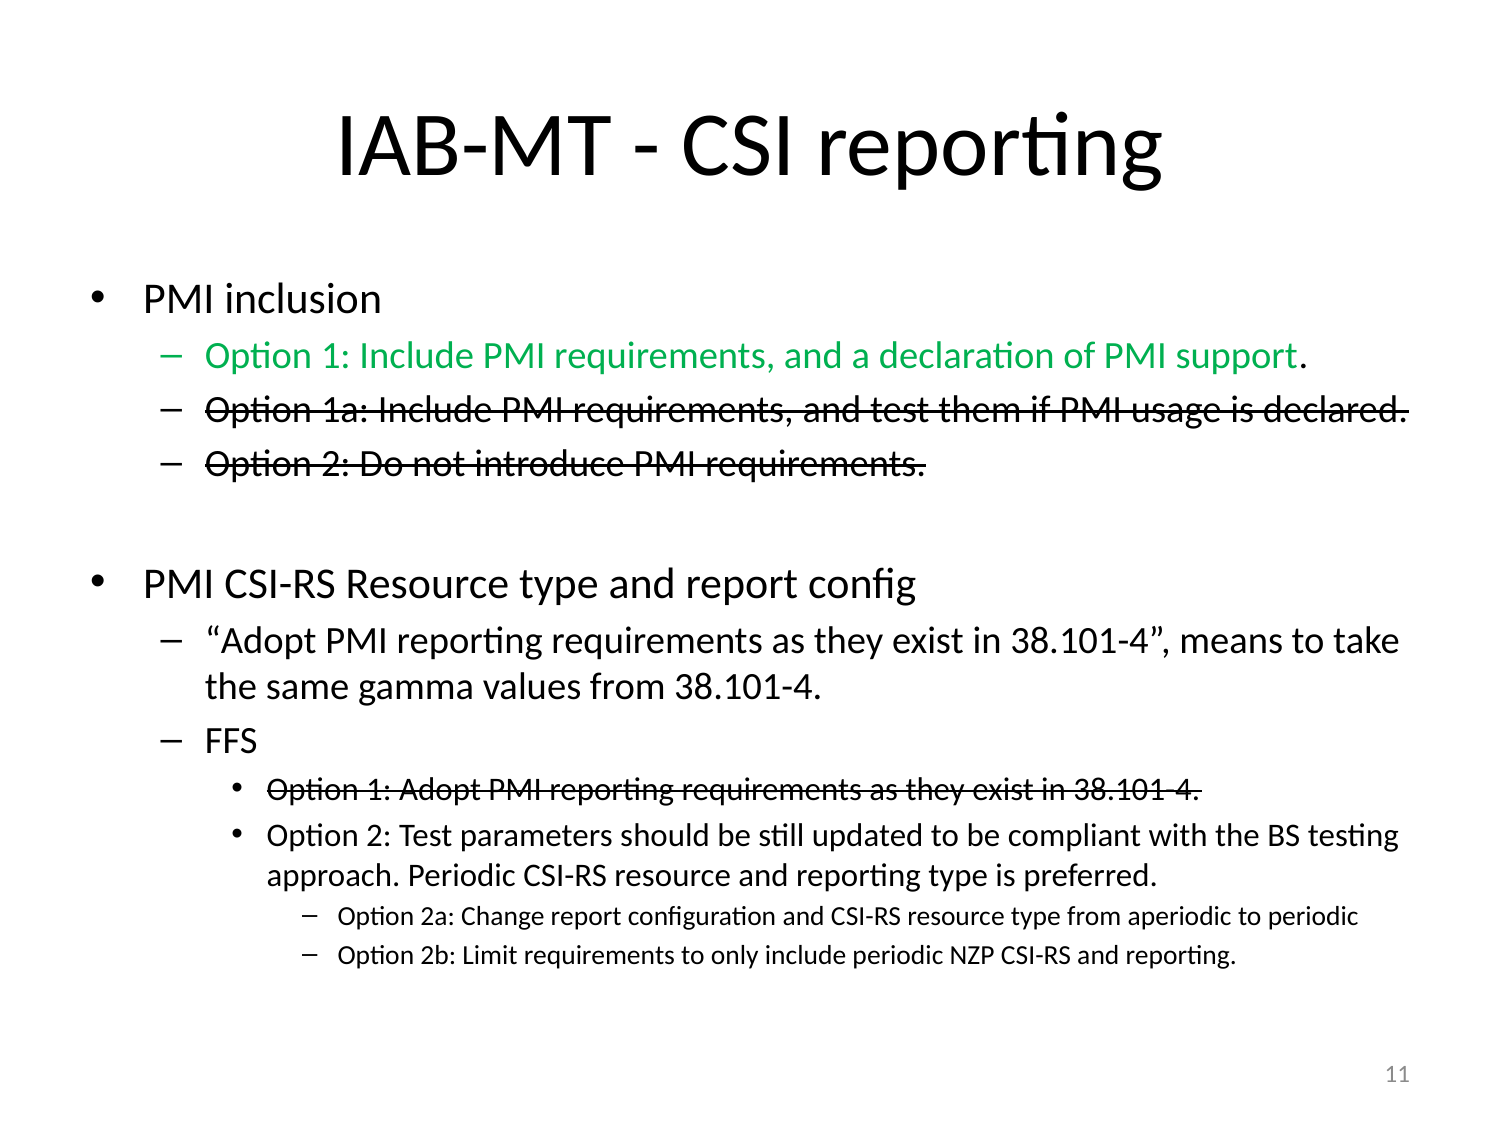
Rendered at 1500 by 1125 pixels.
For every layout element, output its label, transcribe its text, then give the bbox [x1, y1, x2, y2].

slide_number 11 [1074, 1042, 1425, 1103]
title IAB-MT - CSI reporting [75, 45, 1425, 233]
list PMI inclusion Option 1: Include PMI requirements, and a declaration of PMI support. Option 1a: Include PMI requirements, and test them if PMI usage is declared. Option 2: Do not introduce PMI requirements. PMI CSI-RS Resource type and report config “Adopt PMI reporting requirements as they exist in 38.101-4”, means to take the same gamma values from 38.101-4. FFS Option 1: Adopt PMI reporting requirements as they exist in 38.101-4. Option 2: Test parameters should be still updated to be compliant with the BS testing approach. Periodic CSI-RS resource and reporting type is preferred. Option 2a: Change report configuration and CSI-RS resource type from aperiodic to periodic Option 2b: Limit requirements to only include periodic NZP CSI-RS and reporting. [75, 262, 1425, 1005]
